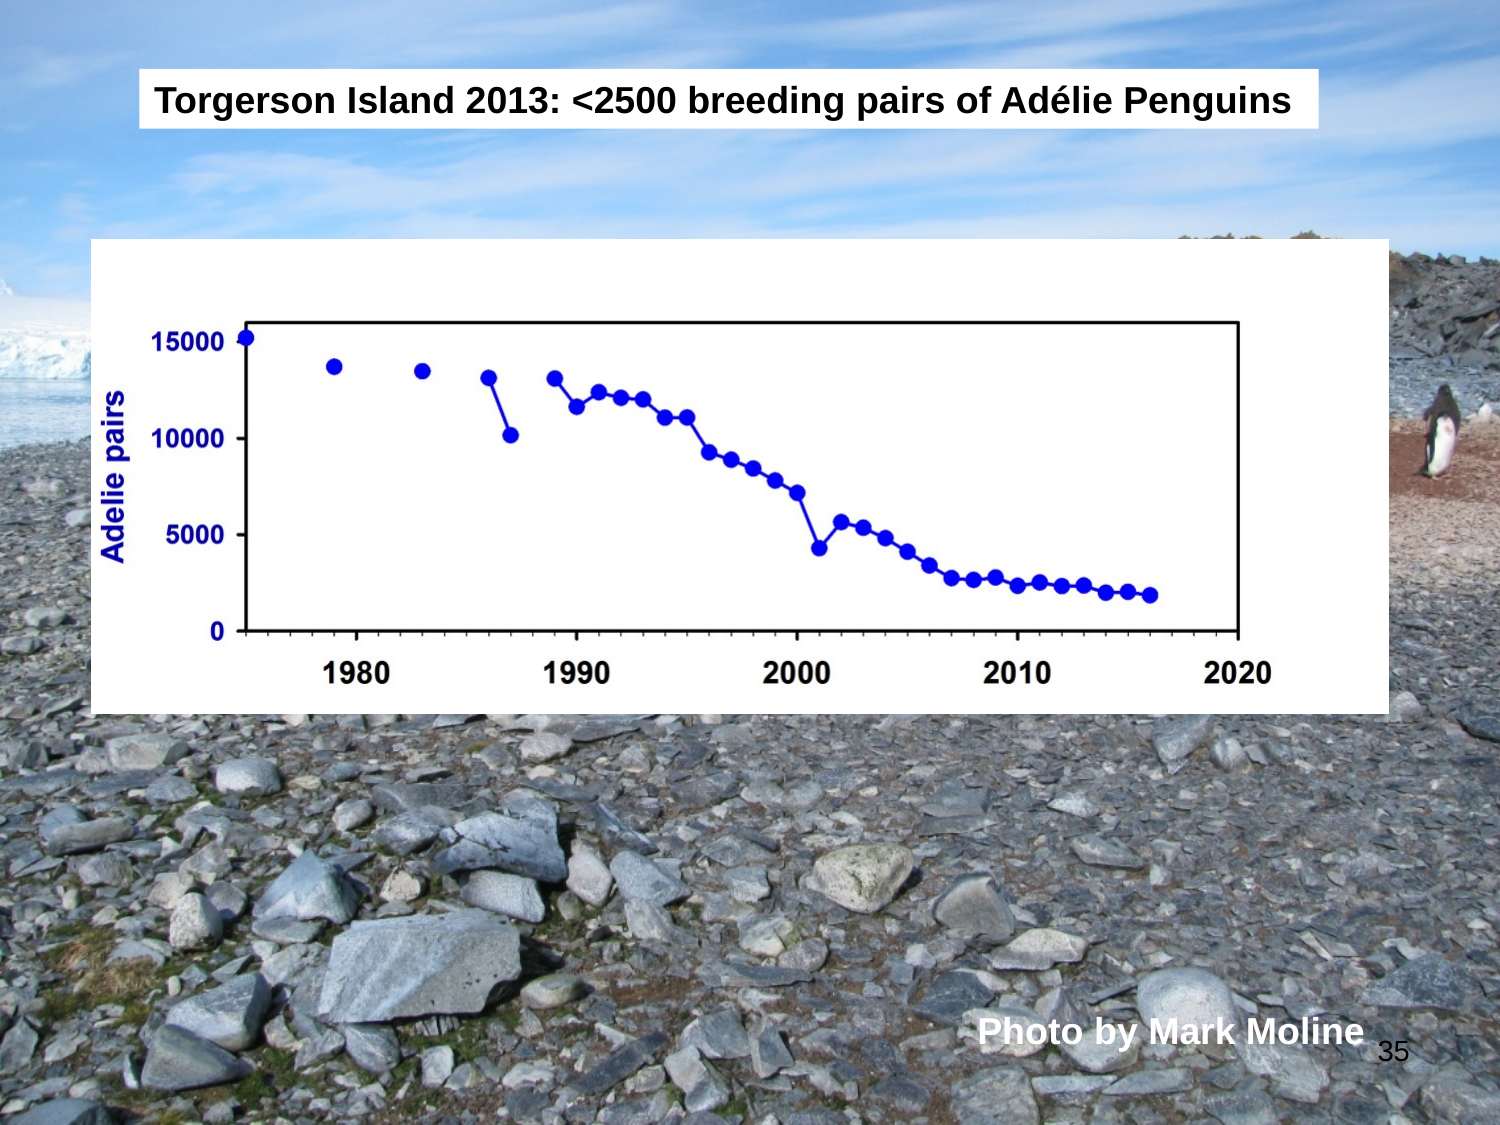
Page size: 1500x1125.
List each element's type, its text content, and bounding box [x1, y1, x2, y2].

picture [0, 0, 1500, 1125]
text_box Torgerson Island 2013: <2500 breeding pairs of Adélie Penguins [139, 68, 1319, 129]
slide_number 35 [1074, 1024, 1426, 1103]
text_box Photo by Mark Moline [962, 999, 1381, 1060]
